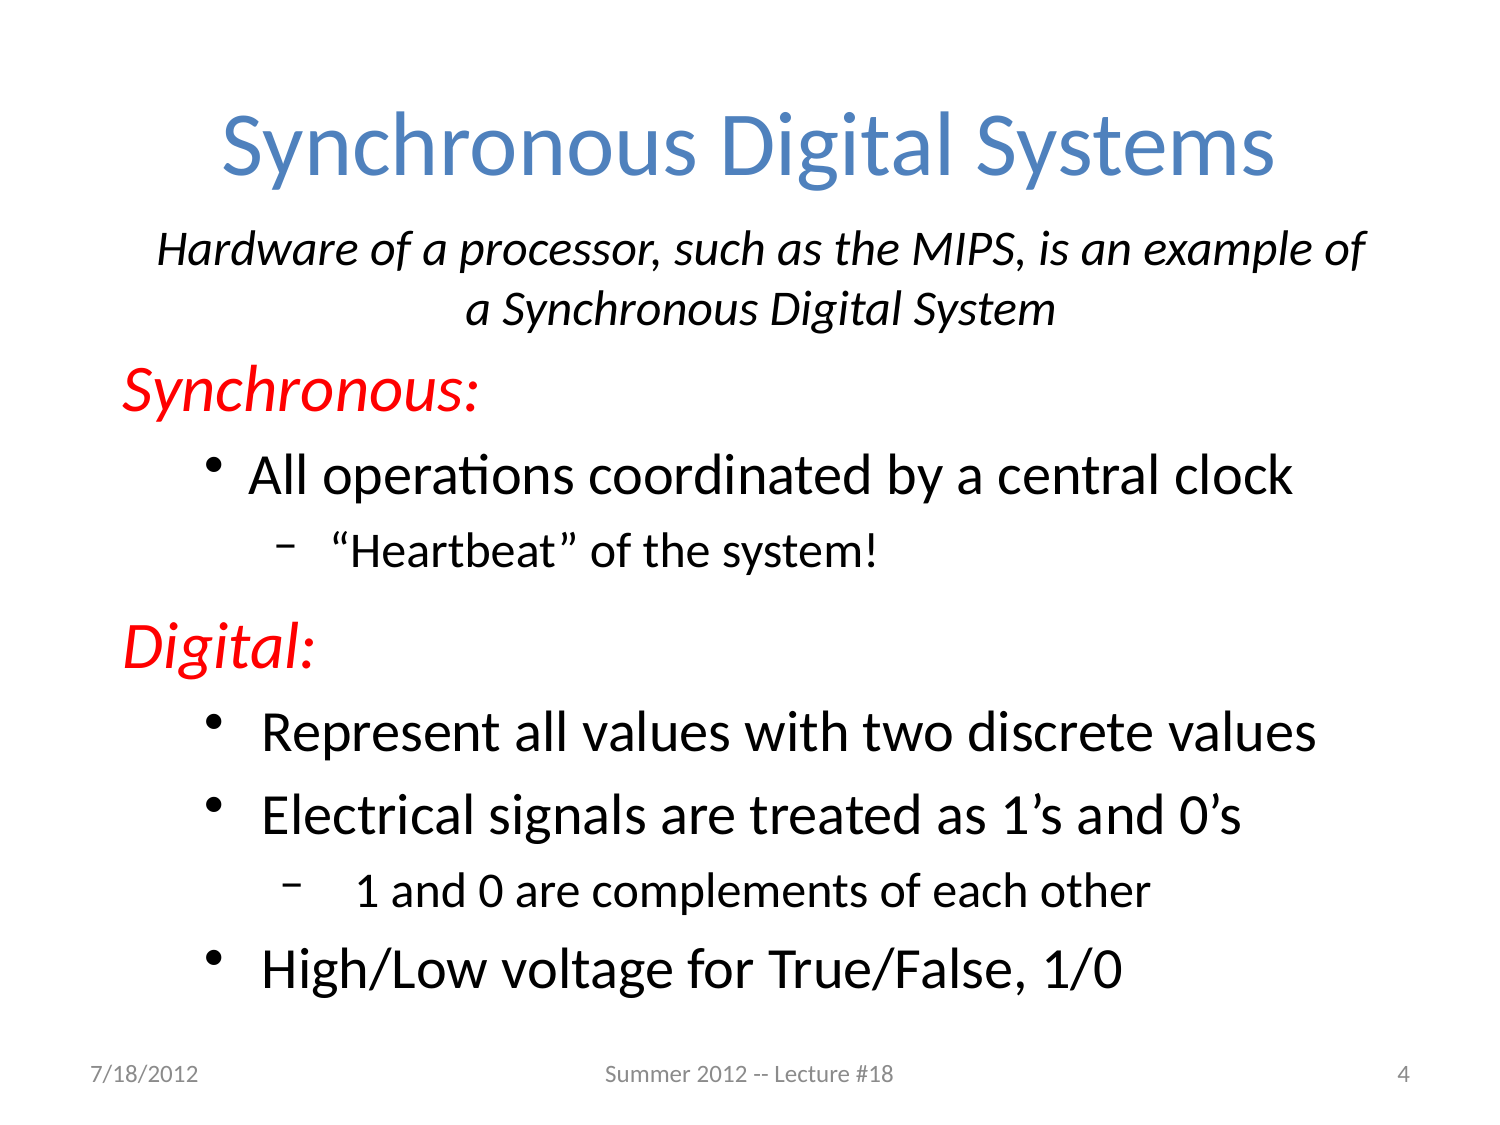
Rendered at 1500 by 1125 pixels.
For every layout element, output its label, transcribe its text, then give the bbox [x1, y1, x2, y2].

text_box Hardware of a processor, such as the MIPS, is an example of a Synchronous Digital System [134, 207, 1388, 343]
slide_number 4 [1074, 1042, 1425, 1103]
text_box Synchronous: All operations coordinated by a central clock “Heartbeat” of the system! Digital: Represent all values with two discrete values Electrical signals are treated as 1’s and 0’s 1 and 0 are complements of each other High/Low voltage for True/False, 1/0 [112, 359, 1400, 1005]
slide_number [75, 1042, 425, 1103]
footer Summer 2012 -- Lecture #18 [512, 1042, 988, 1103]
title Synchronous Digital Systems [75, 45, 1425, 233]
